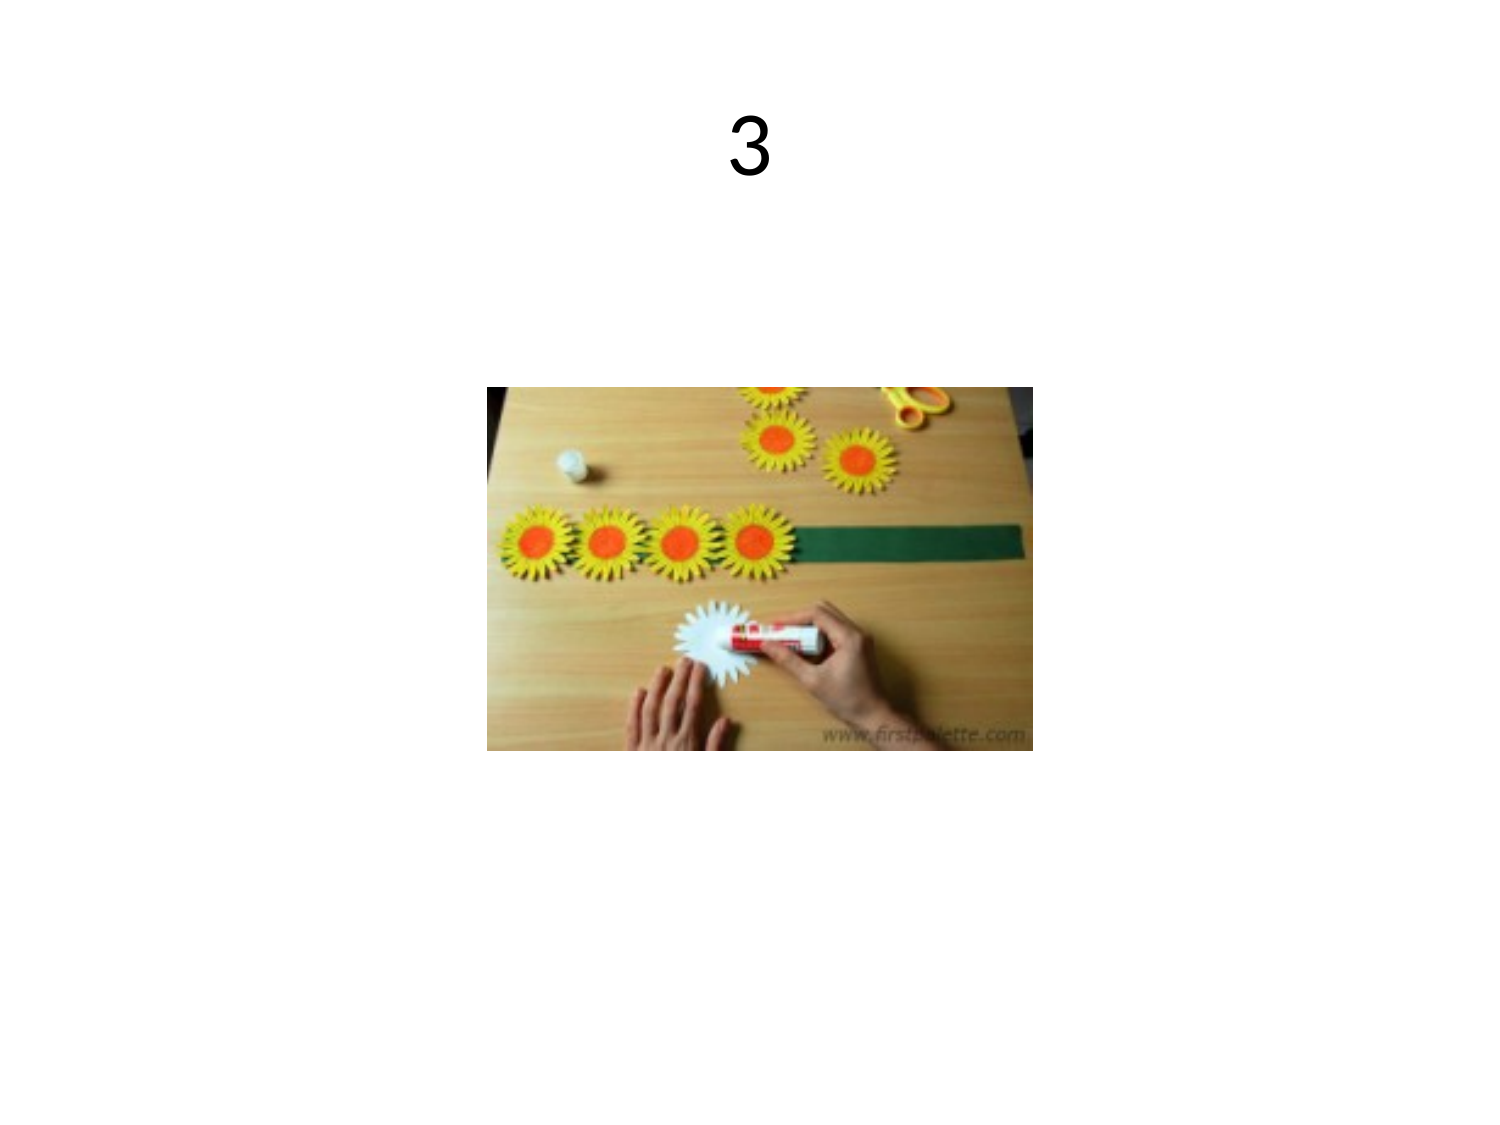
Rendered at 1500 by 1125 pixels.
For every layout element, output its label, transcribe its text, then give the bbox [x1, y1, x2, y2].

title 3 [75, 45, 1425, 233]
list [487, 387, 1033, 751]
